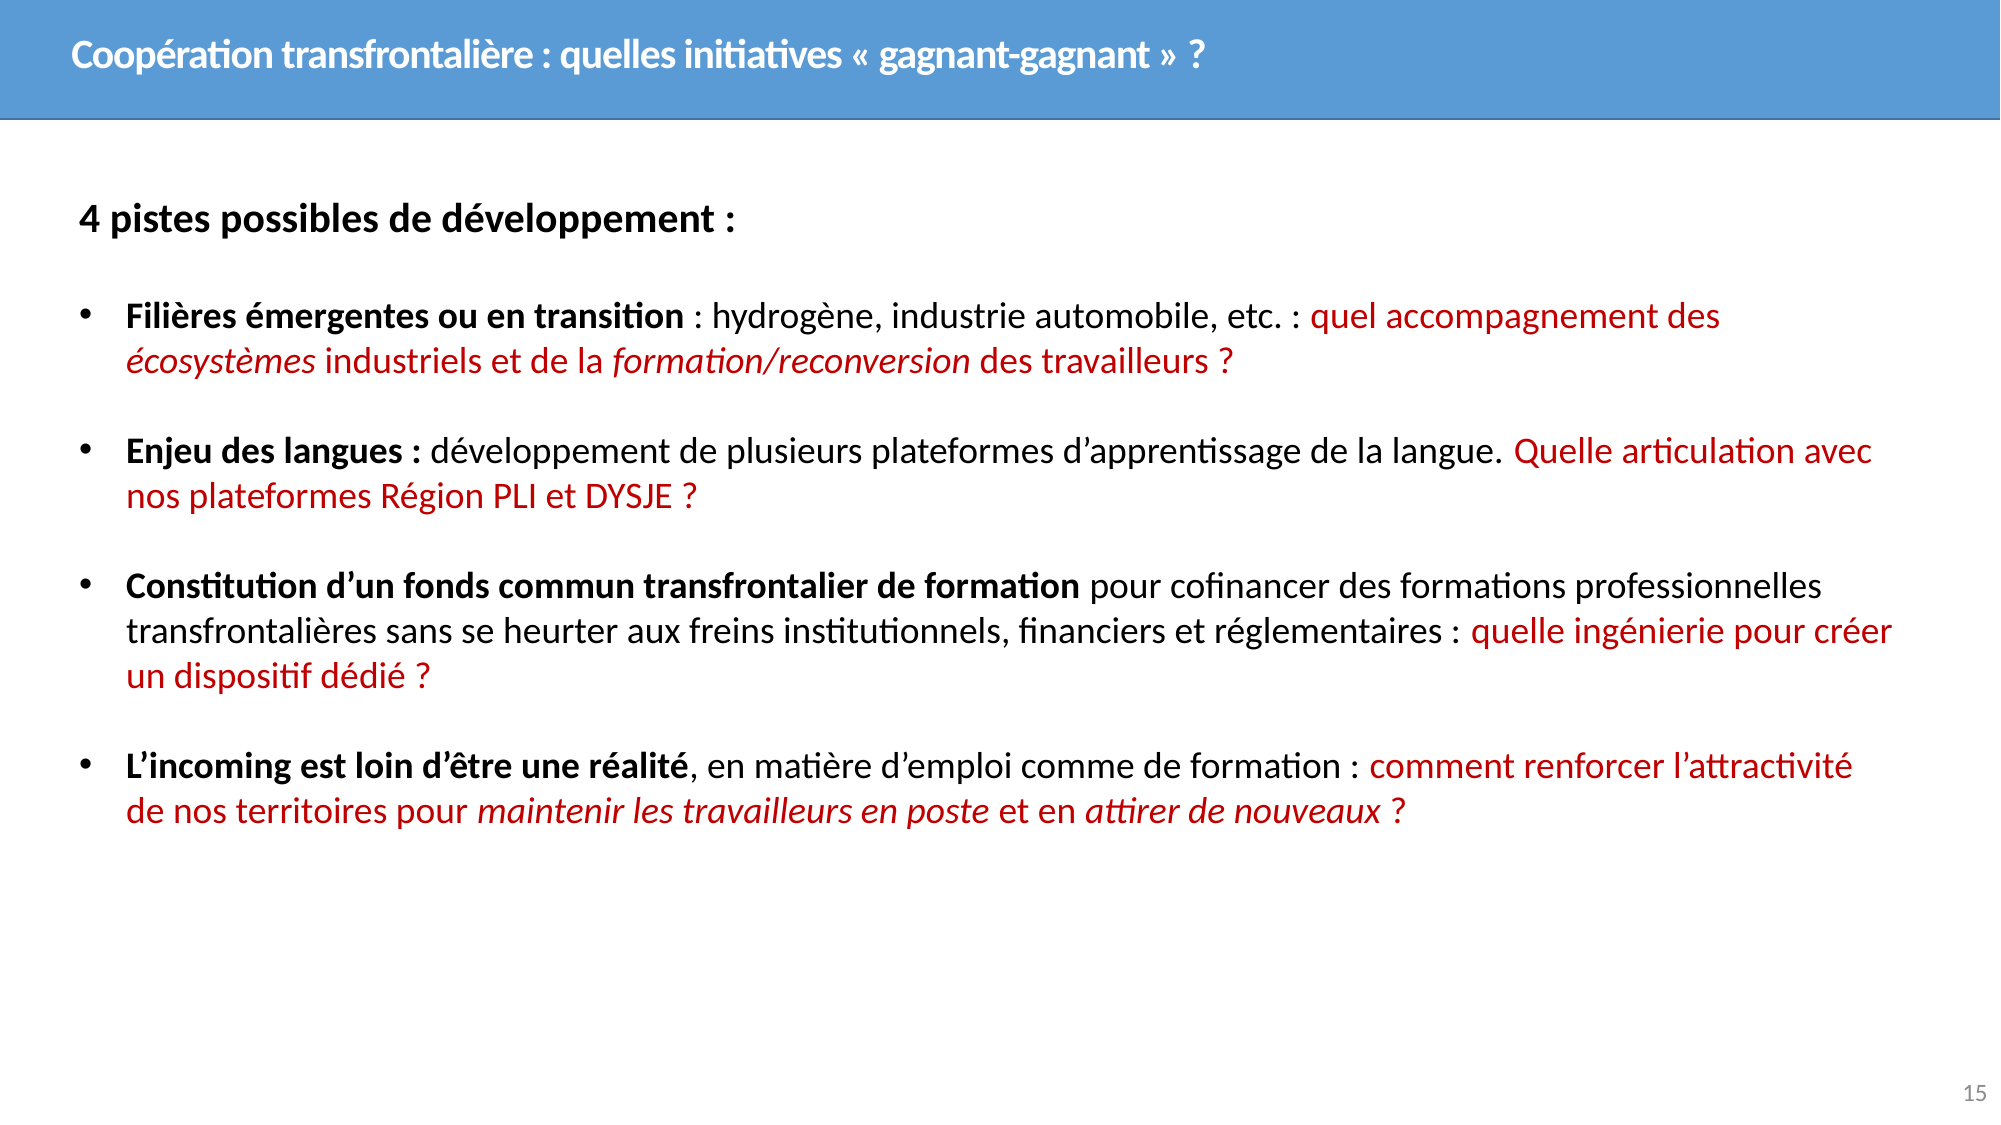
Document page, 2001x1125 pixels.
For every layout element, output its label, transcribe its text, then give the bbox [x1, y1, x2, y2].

text_box 4 pistes possibles de développement : Filières émergentes ou en transition : hydrogène, industrie automobile, etc. : quel accompagnement des écosystèmes industriels et de la formation/reconversion des travailleurs ? Enjeu des langues : développement de plusieurs plateformes d’apprentissage de la langue. Quelle articulation avec nos plateformes Région PLI et DYSJE ? Constitution d’un fonds commun transfrontalier de formation pour cofinancer des formations professionnelles transfrontalières sans se heurter aux freins institutionnels, financiers et réglementaires : quelle ingénierie pour créer un dispositif dédié ? L’incoming est loin d’être une réalité, en matière d’emploi comme de formation : comment renforcer l’attractivité de nos territoires pour maintenir les travailleurs en poste et en attirer de nouveaux ? [64, 183, 1916, 839]
text_box 15 [1930, 1061, 2000, 1122]
text_box [0, 0, 2000, 120]
text_box Coopération transfrontalière : quelles initiatives « gagnant-gagnant » ? [56, 0, 1924, 85]
